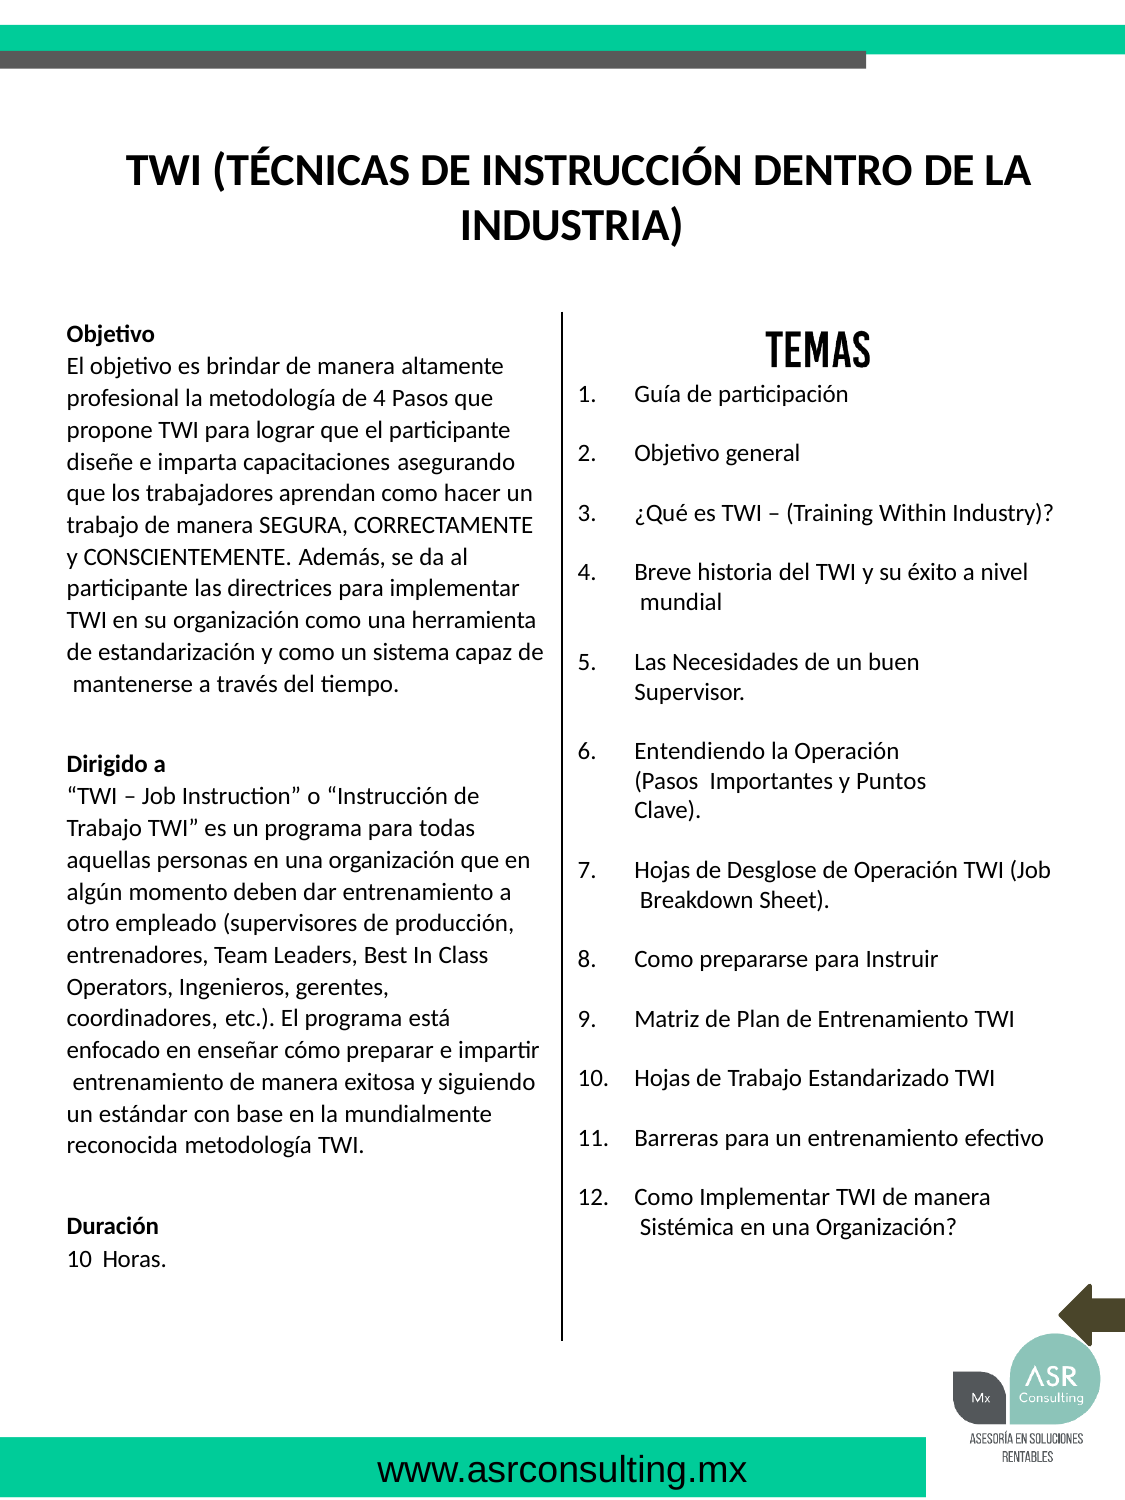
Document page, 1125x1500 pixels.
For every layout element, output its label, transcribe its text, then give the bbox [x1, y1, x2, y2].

text_box Guía de participación Objetivo general ¿Qué es TWI – (Training Within Industry)? Breve historia del TWI y su éxito a nivel mundial Las Necesidades de un buen Supervisor. Entendiendo la Operación (Pasos Importantes y Puntos Clave). Hojas de Desglose de Operación TWI (Job Breakdown Sheet). Como prepararse para Instruir Matriz de Plan de Entrenamiento TWI Hojas de Trabajo Estandarizado TWI Barreras para un entrenamiento efectivo Como Implementar TWI de manera Sistémica en una Organización? [575, 375, 1058, 1241]
text_box [1074, 1283, 1092, 1298]
picture [765, 330, 871, 368]
title TWI (TÉCNICAS DE INSTRUCCIÓN DENTRO DE LA INDUSTRIA) [41, 137, 1084, 390]
text_box Objetivo El objetivo es brindar de manera altamente profesional la metodología de 4 Pasos que propone TWI para lograr que el participante diseñe e imparta capacitaciones asegurando que los trabajadores aprendan como hacer un trabajo de manera SEGURA, CORRECTAMENTE y CONSCIENTEMENTE. Además, se da al participante las directrices para implementar TWI en su organización como una herramienta de estandarización y como un sistema capaz de mantenerse a través del tiempo. Dirigido a “TWI – Job Instruction” o “Instrucción de Trabajo TWI” es un programa para todas aquellas personas en una organización que en algún momento deben dar entrenamiento a otro empleado (supervisores de producción, entrenadores, Team Leaders, Best In Class Operators, Ingenieros, gerentes, coordinadores, etc.). El programa está enfocado en enseñar cómo preparar e impartir entrenamiento de manera exitosa y siguiendo un estándar con base en la mundialmente reconocida metodología TWI. Duración 10 Horas. [64, 313, 548, 1272]
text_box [0, 24, 1125, 69]
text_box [0, 1299, 1125, 1499]
